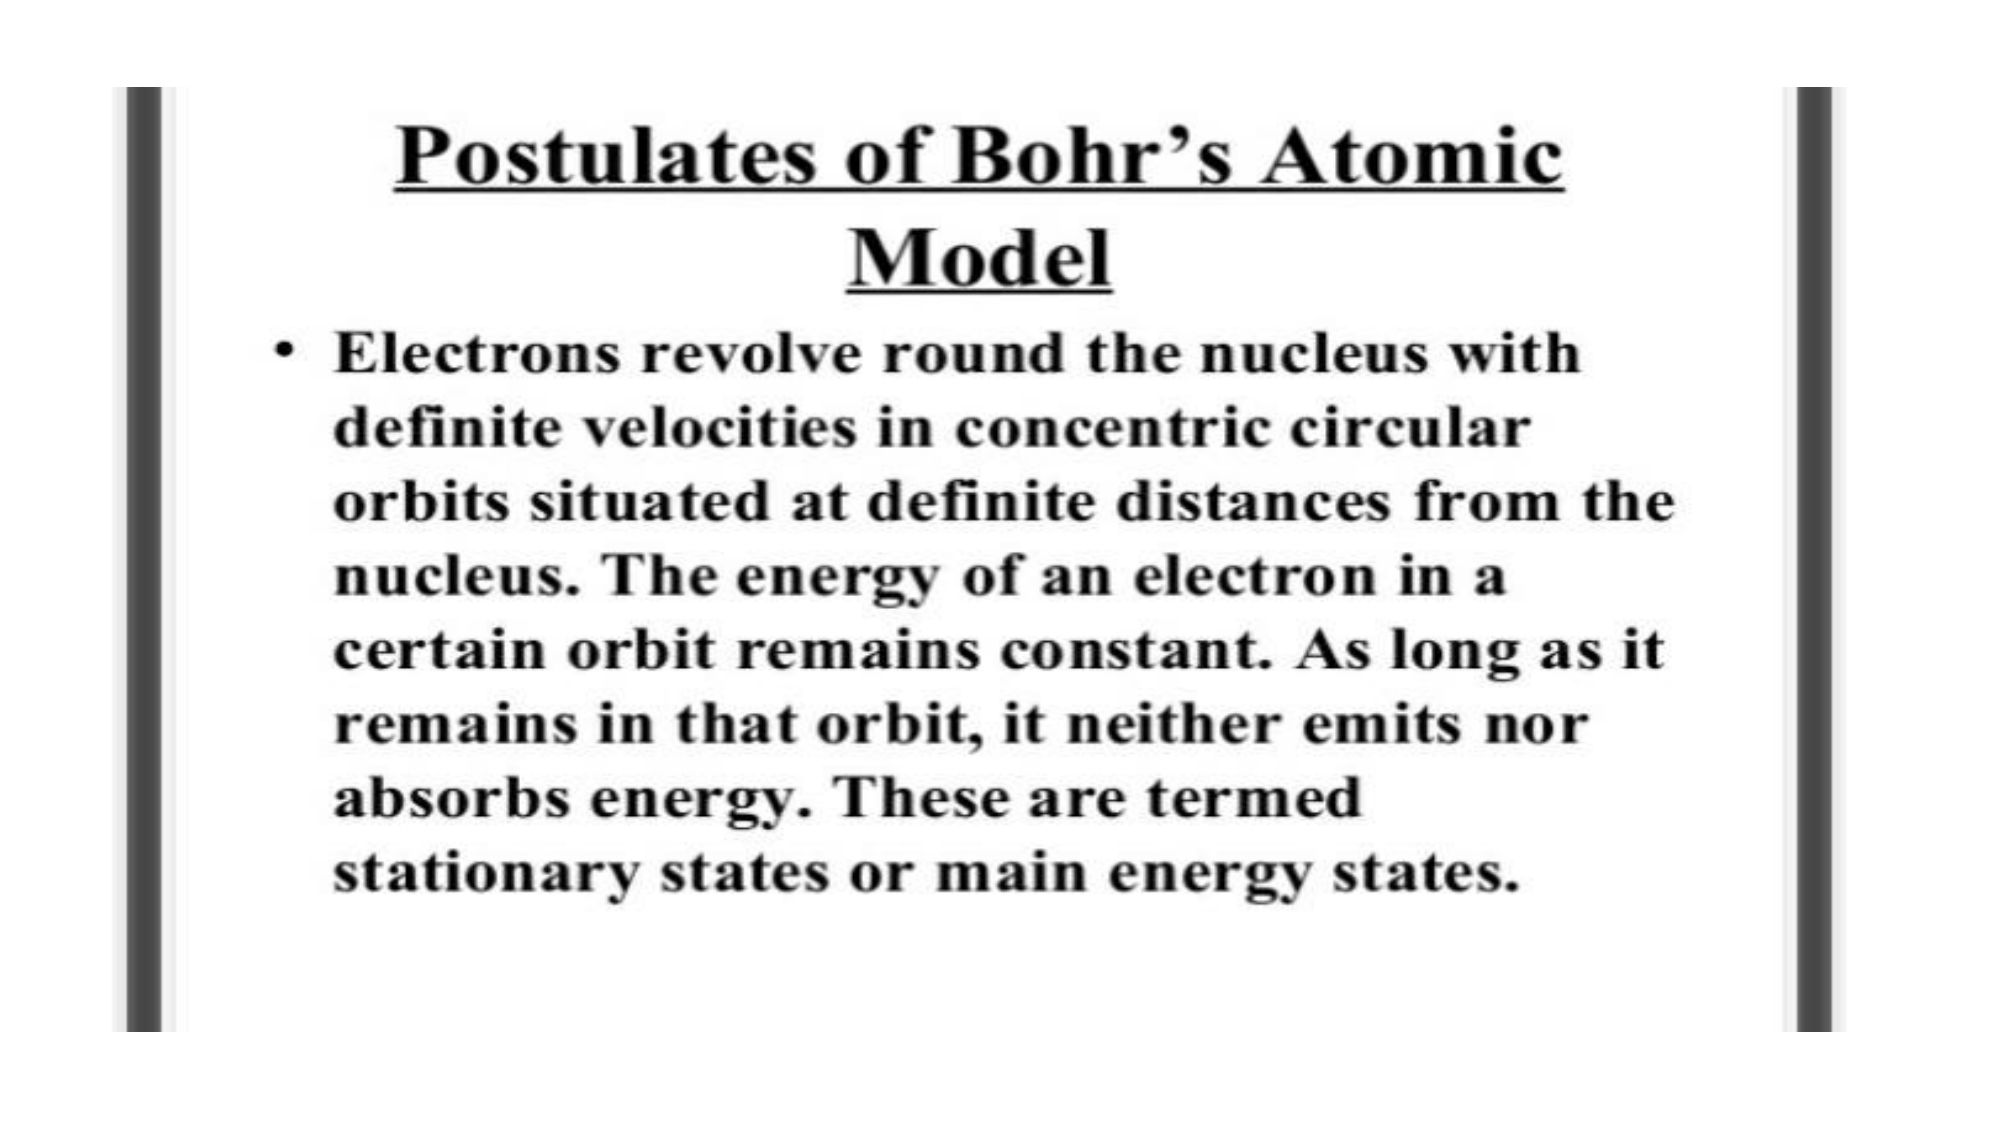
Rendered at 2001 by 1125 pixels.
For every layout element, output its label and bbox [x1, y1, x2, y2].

list [93, 87, 1867, 1032]
